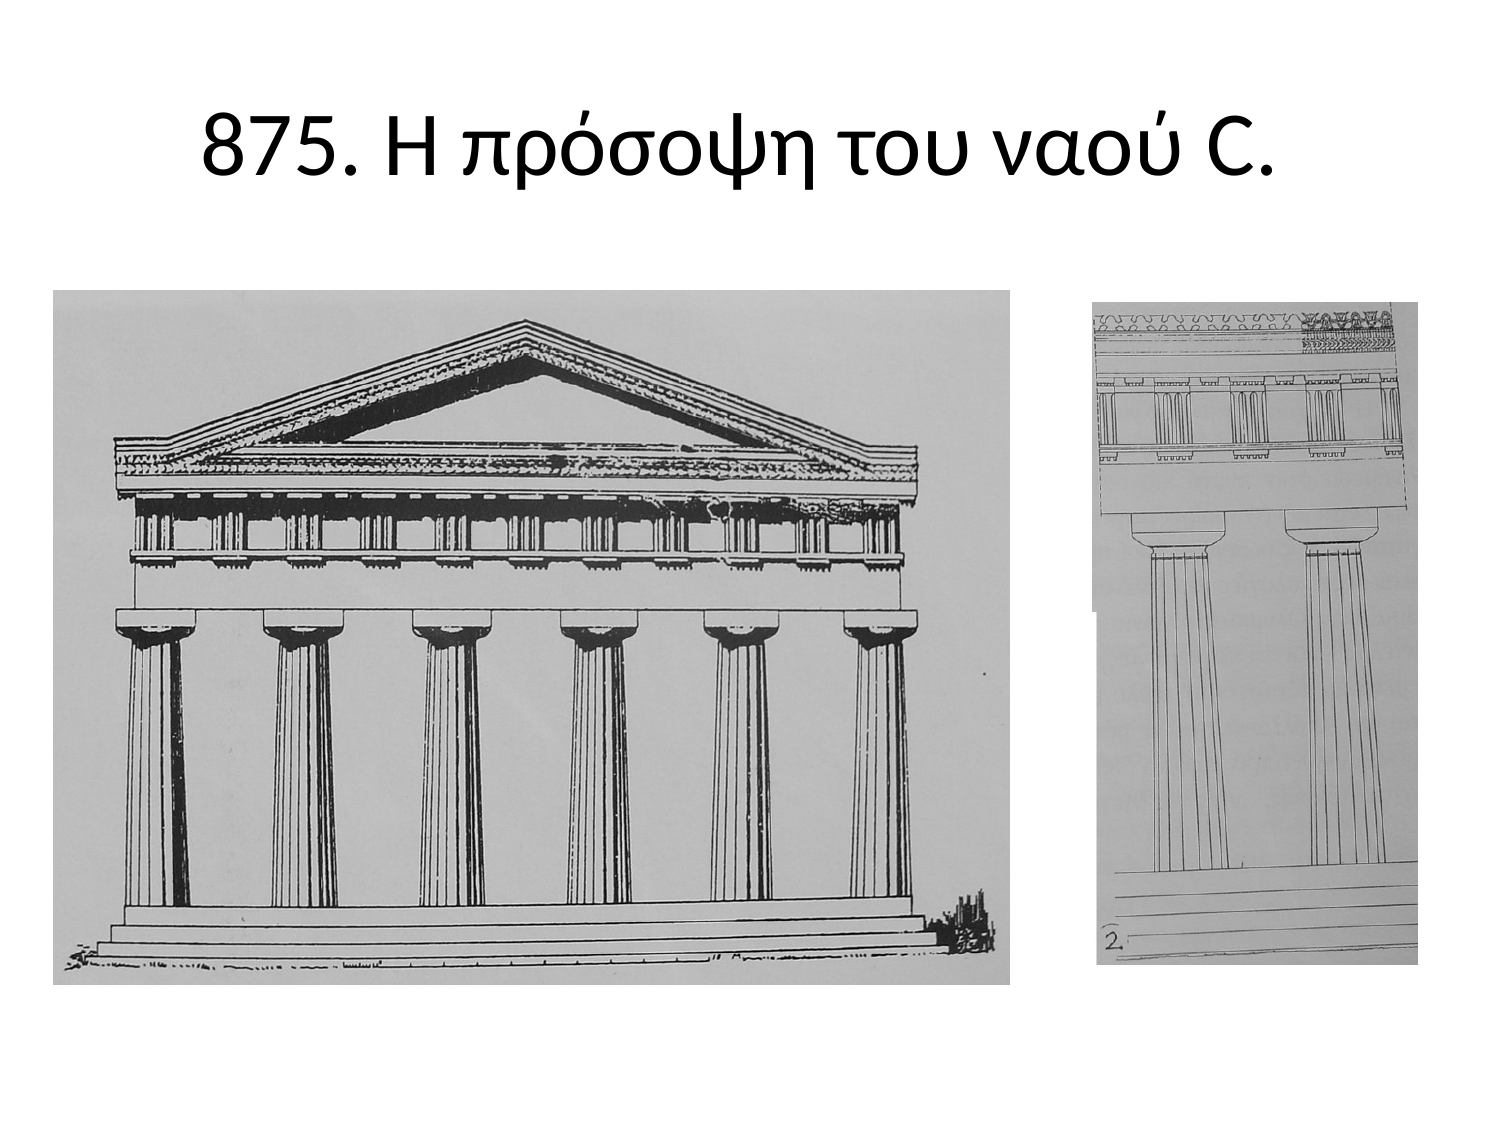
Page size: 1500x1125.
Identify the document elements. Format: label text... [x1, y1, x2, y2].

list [52, 290, 1011, 985]
title 875. Η πρόσοψη του ναού C. [75, 45, 1425, 233]
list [1092, 302, 1418, 966]
